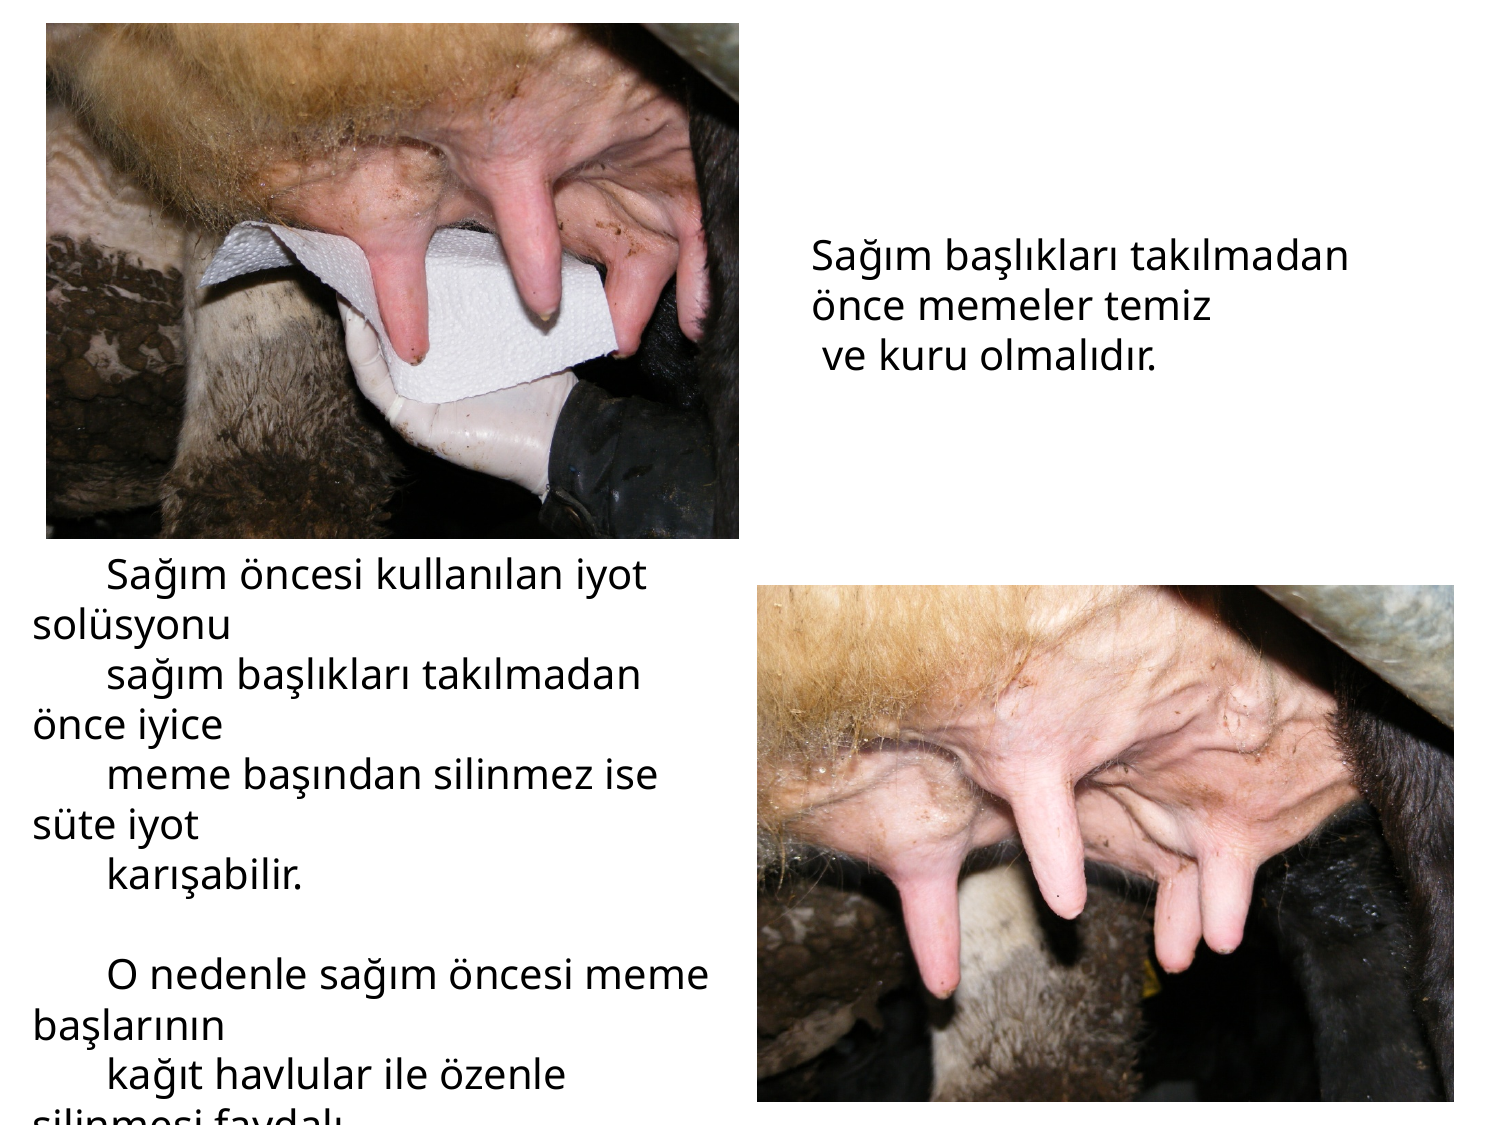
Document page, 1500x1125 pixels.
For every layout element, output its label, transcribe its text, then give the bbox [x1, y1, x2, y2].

picture [757, 585, 1454, 1102]
text_box Sağım öncesi kullanılan iyot solüsyonu sağım başlıkları takılmadan önce iyice meme başından silinmez ise süte iyot karışabilir. O nedenle sağım öncesi meme başlarının kağıt havlular ile özenle silinmesi faydalı olmaktadır. [17, 540, 762, 1125]
picture [46, 23, 739, 540]
title Sağım başlıkları takılmadan önce memeler temiz ve kuru olmalıdır. [796, 162, 1442, 446]
